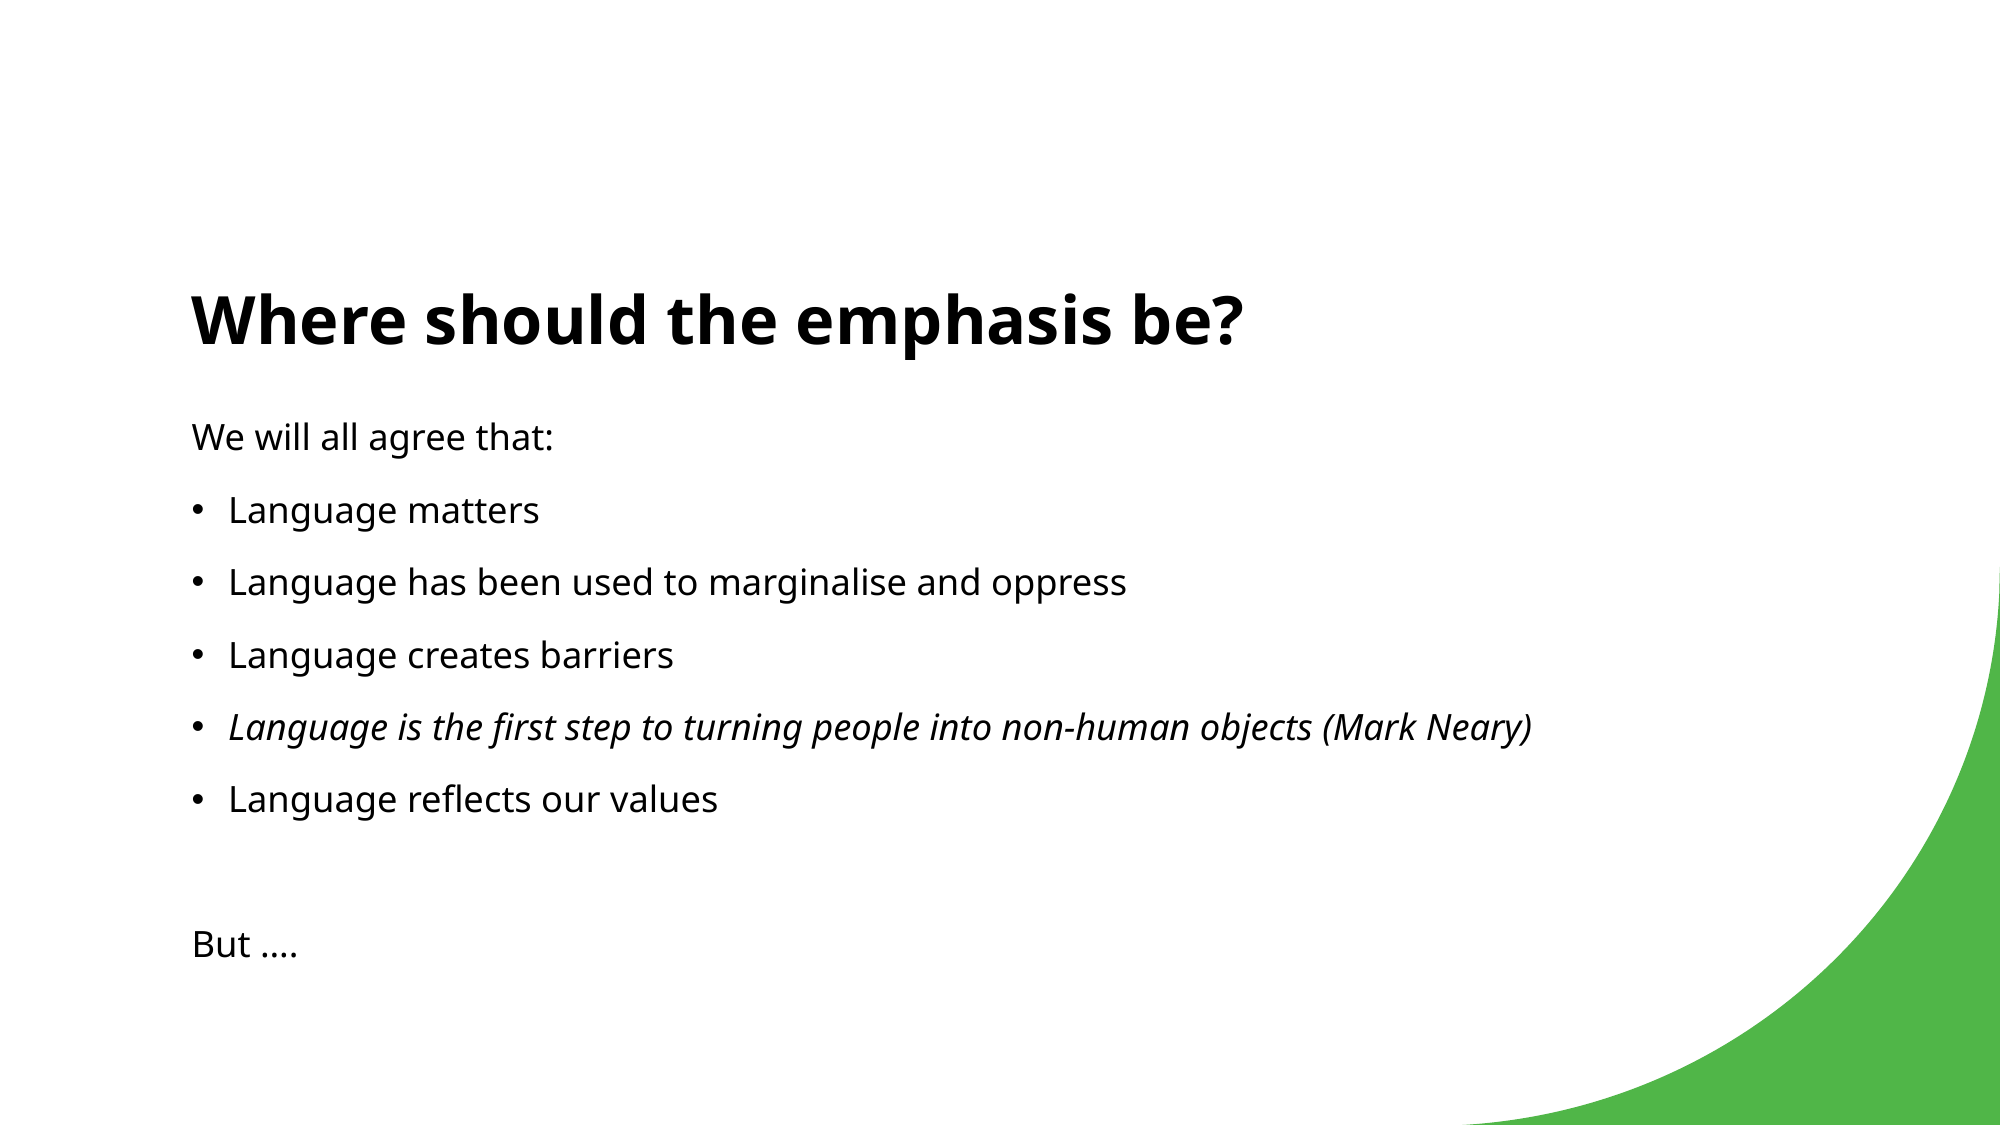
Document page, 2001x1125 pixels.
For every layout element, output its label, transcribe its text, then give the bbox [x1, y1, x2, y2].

title Where should the emphasis be? [176, 118, 1809, 366]
list We will all agree that: Language matters Language has been used to marginalise and oppress Language creates barriers Language is the first step to turning people into non-human objects (Mark Neary) Language reflects our values But …. [176, 398, 1809, 975]
